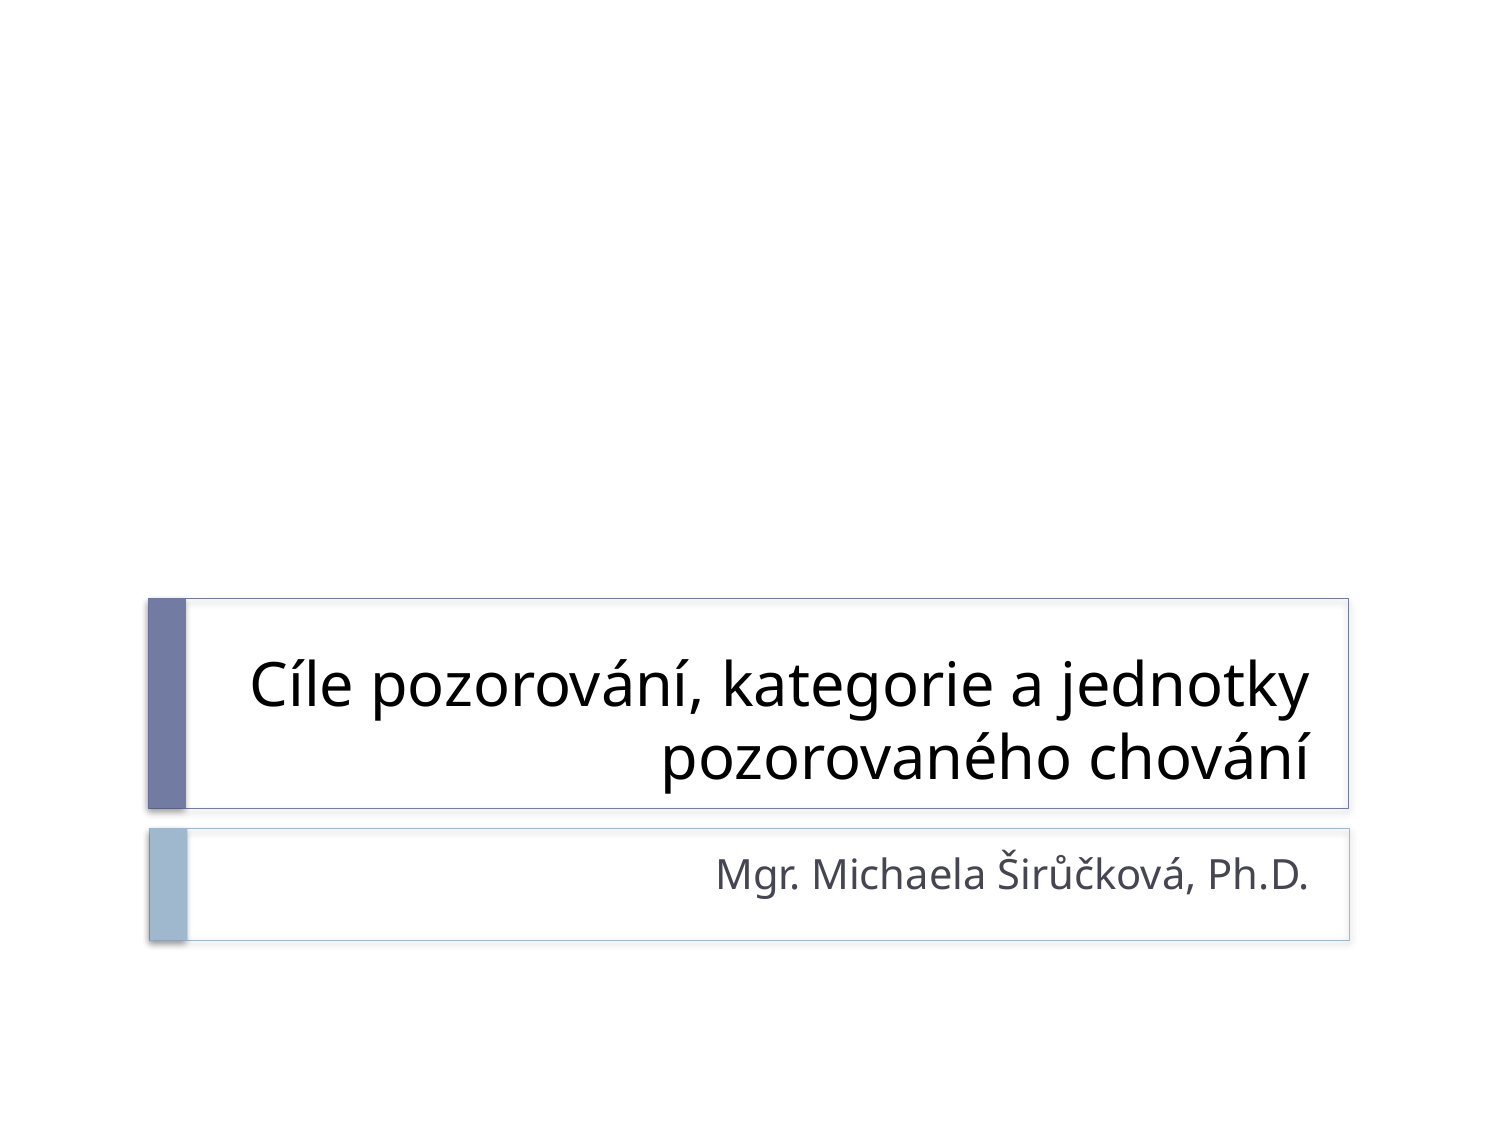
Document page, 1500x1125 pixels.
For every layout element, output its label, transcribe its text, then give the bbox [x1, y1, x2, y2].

subtitle Mgr. Michaela Širůčková, Ph.D. [200, 840, 1325, 929]
title Cíle pozorování, kategorie a jednotky pozorovaného chování [200, 637, 1325, 800]
